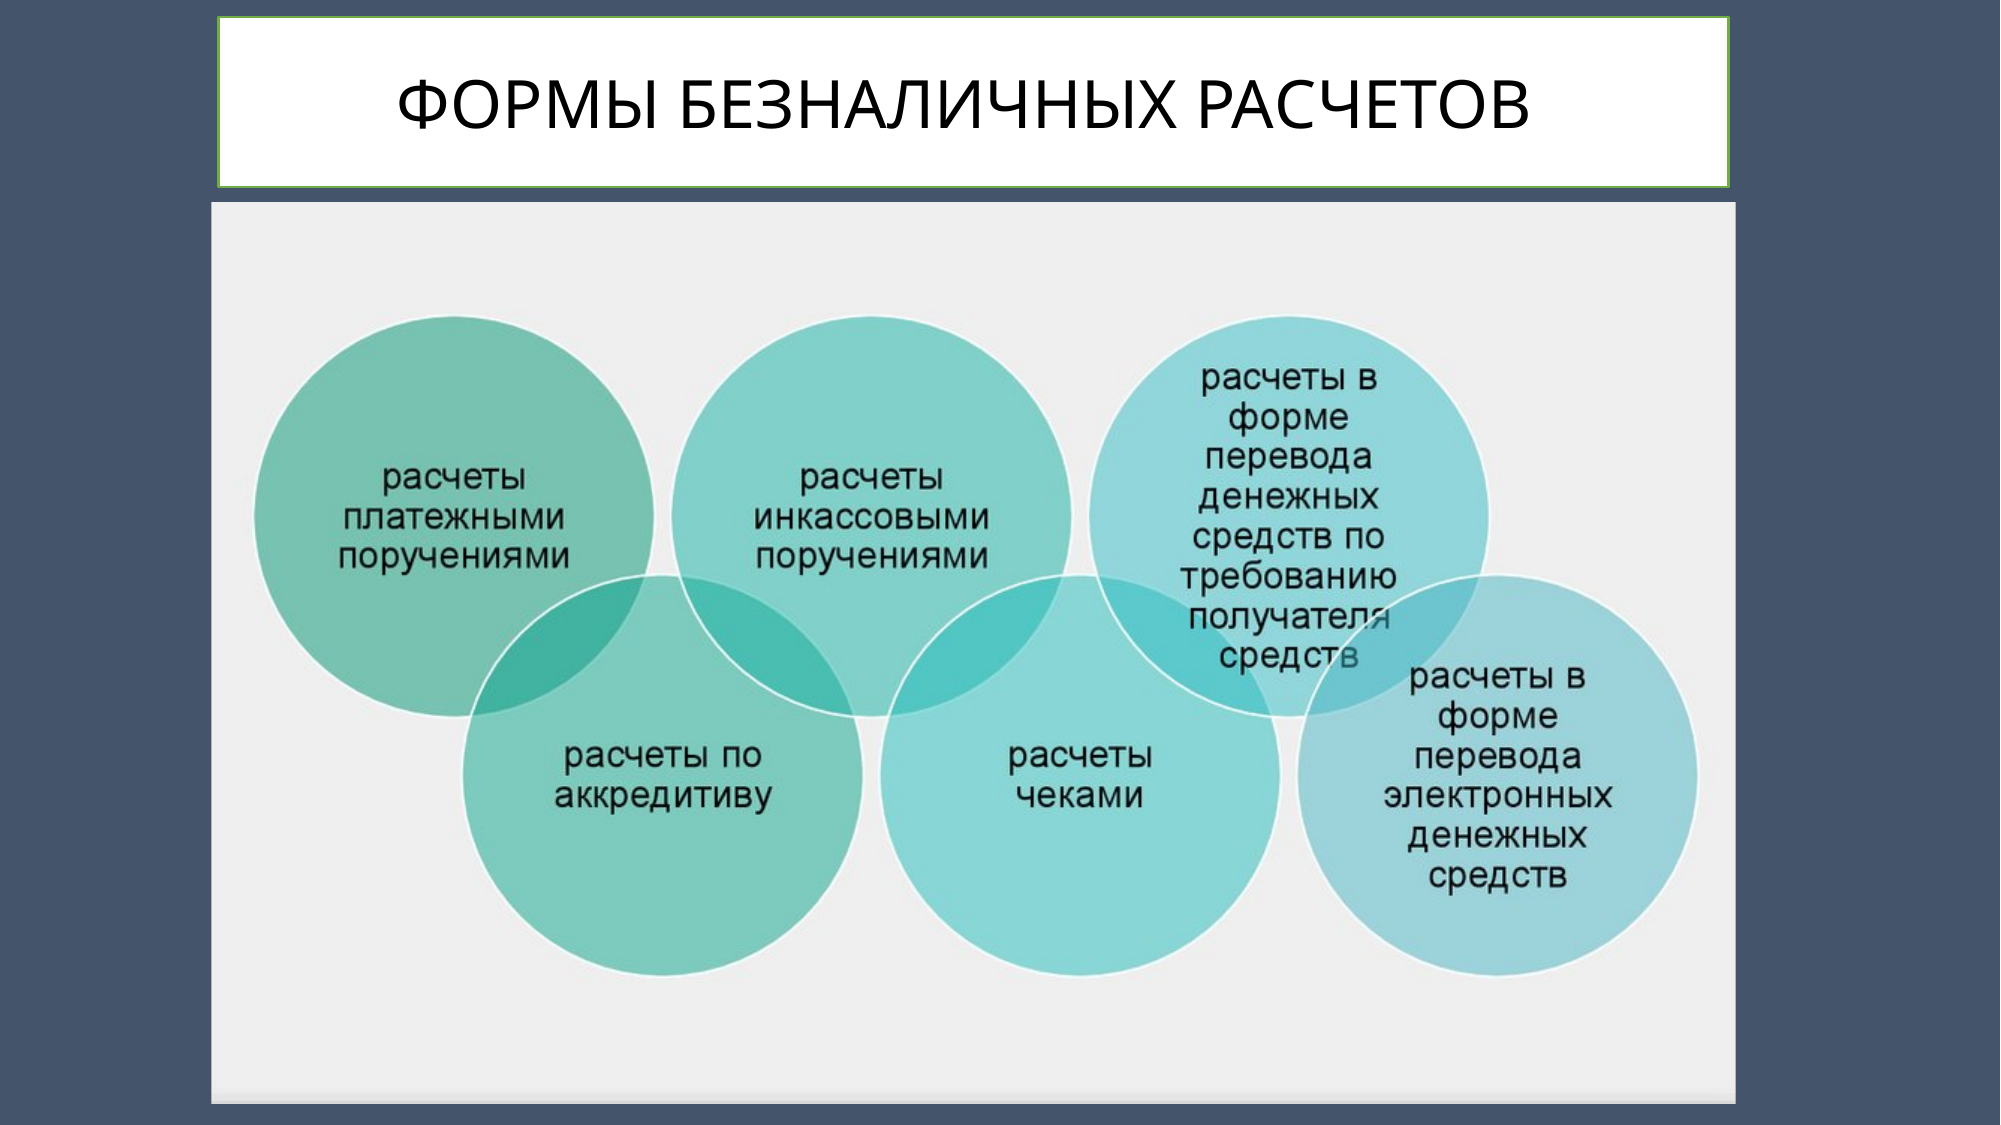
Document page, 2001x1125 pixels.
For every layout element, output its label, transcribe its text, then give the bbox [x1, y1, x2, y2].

picture [211, 202, 1736, 1104]
text_box ФОРМЫ БЕЗНАЛИЧНЫХ РАСЧЕТОВ [217, 16, 1730, 188]
